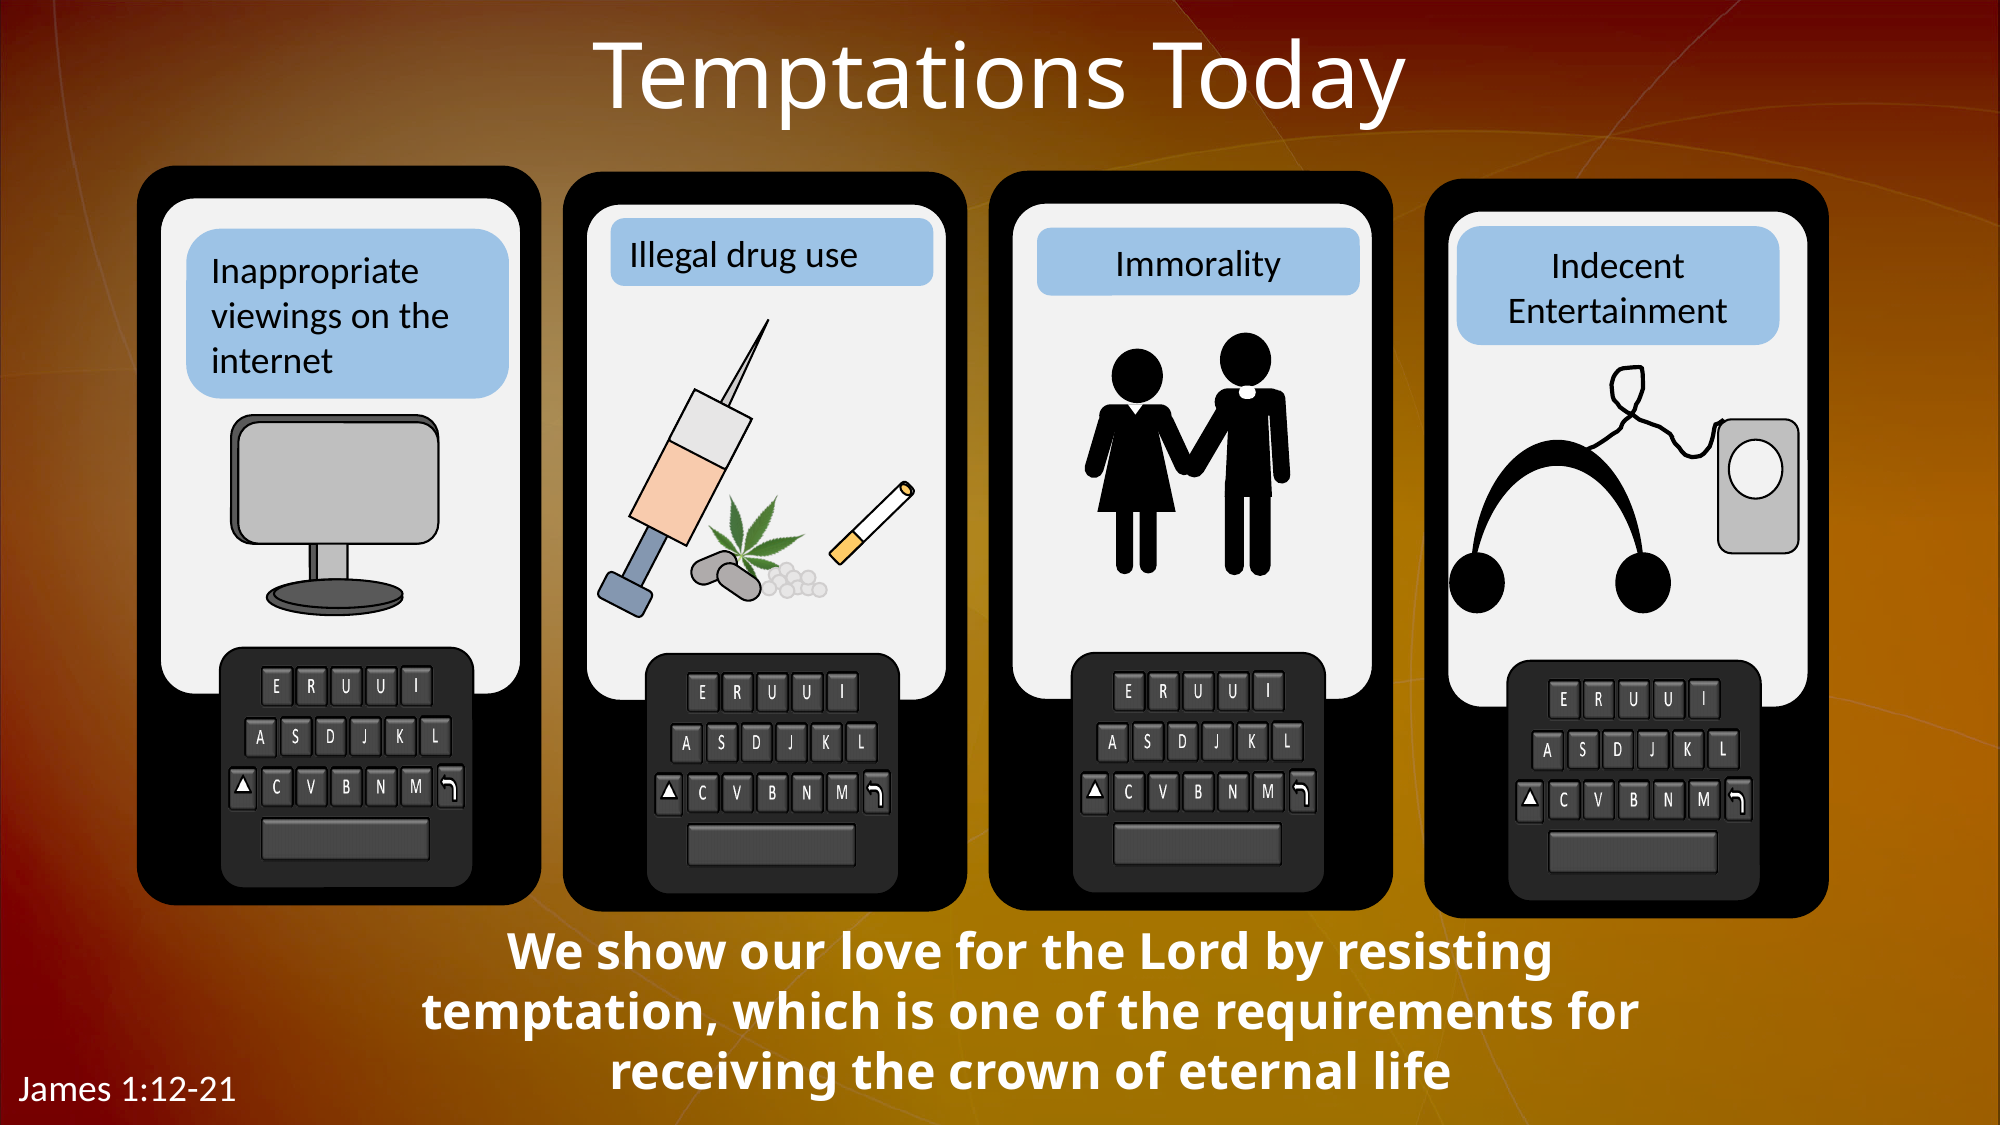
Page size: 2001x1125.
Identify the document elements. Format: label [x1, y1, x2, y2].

text_box [1425, 179, 1828, 918]
text_box [989, 171, 1393, 910]
picture [0, 0, 2000, 1125]
text_box [660, 300, 925, 626]
text_box [1450, 367, 1799, 613]
text_box [1092, 333, 1287, 575]
text_box [563, 172, 967, 911]
text_box [231, 415, 439, 616]
text_box [137, 166, 541, 905]
